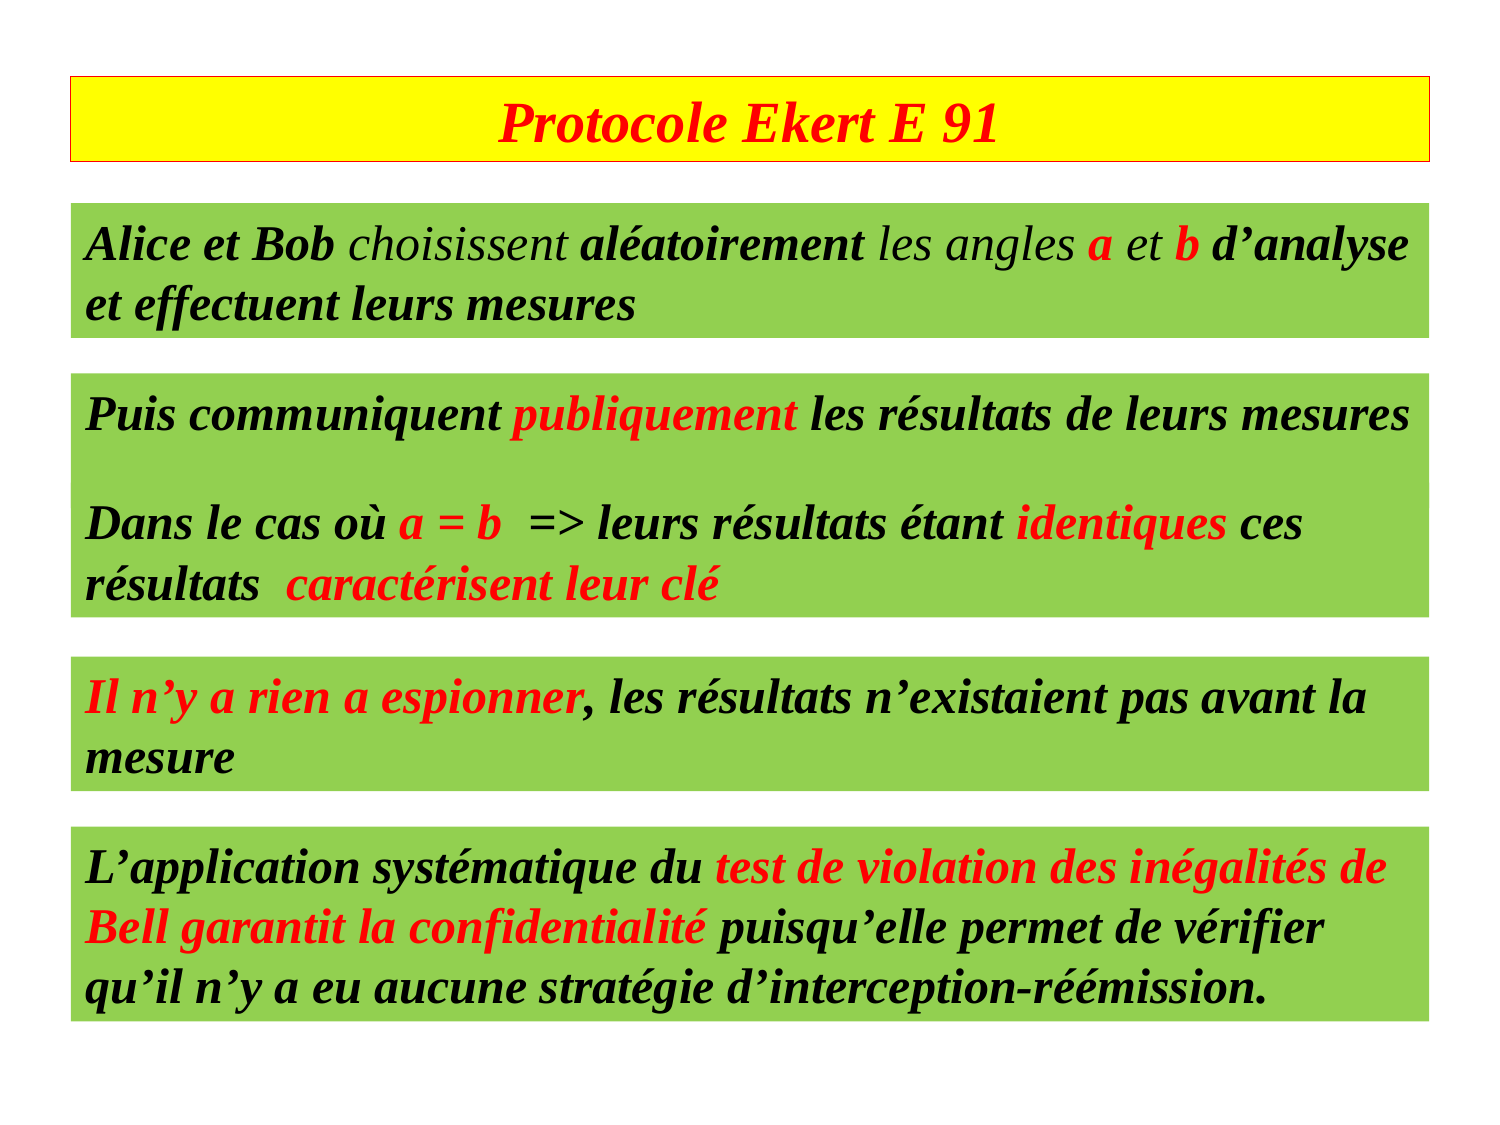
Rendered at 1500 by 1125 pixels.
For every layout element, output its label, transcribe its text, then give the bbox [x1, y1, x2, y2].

text_box Protocole Ekert E 91 [70, 76, 1430, 162]
text_box Puis communiquent publiquement les résultats de leurs mesures [70, 373, 1430, 482]
text_box Il n’y a rien a espionner, les résultats n’existaient pas avant la mesure [70, 656, 1430, 792]
text_box L’application systématique du test de violation des inégalités de Bell garantit la confidentialité puisqu’elle permet de vérifier qu’il n’y a eu aucune stratégie d’interception-réémission. [70, 826, 1430, 1022]
text_box Dans le cas où a = b => leurs résultats étant identiques ces résultats caractérisent leur clé [70, 482, 1430, 618]
text_box Alice et Bob choisissent aléatoirement les angles a et b d’analyse et effectuent leurs mesures [70, 203, 1430, 338]
